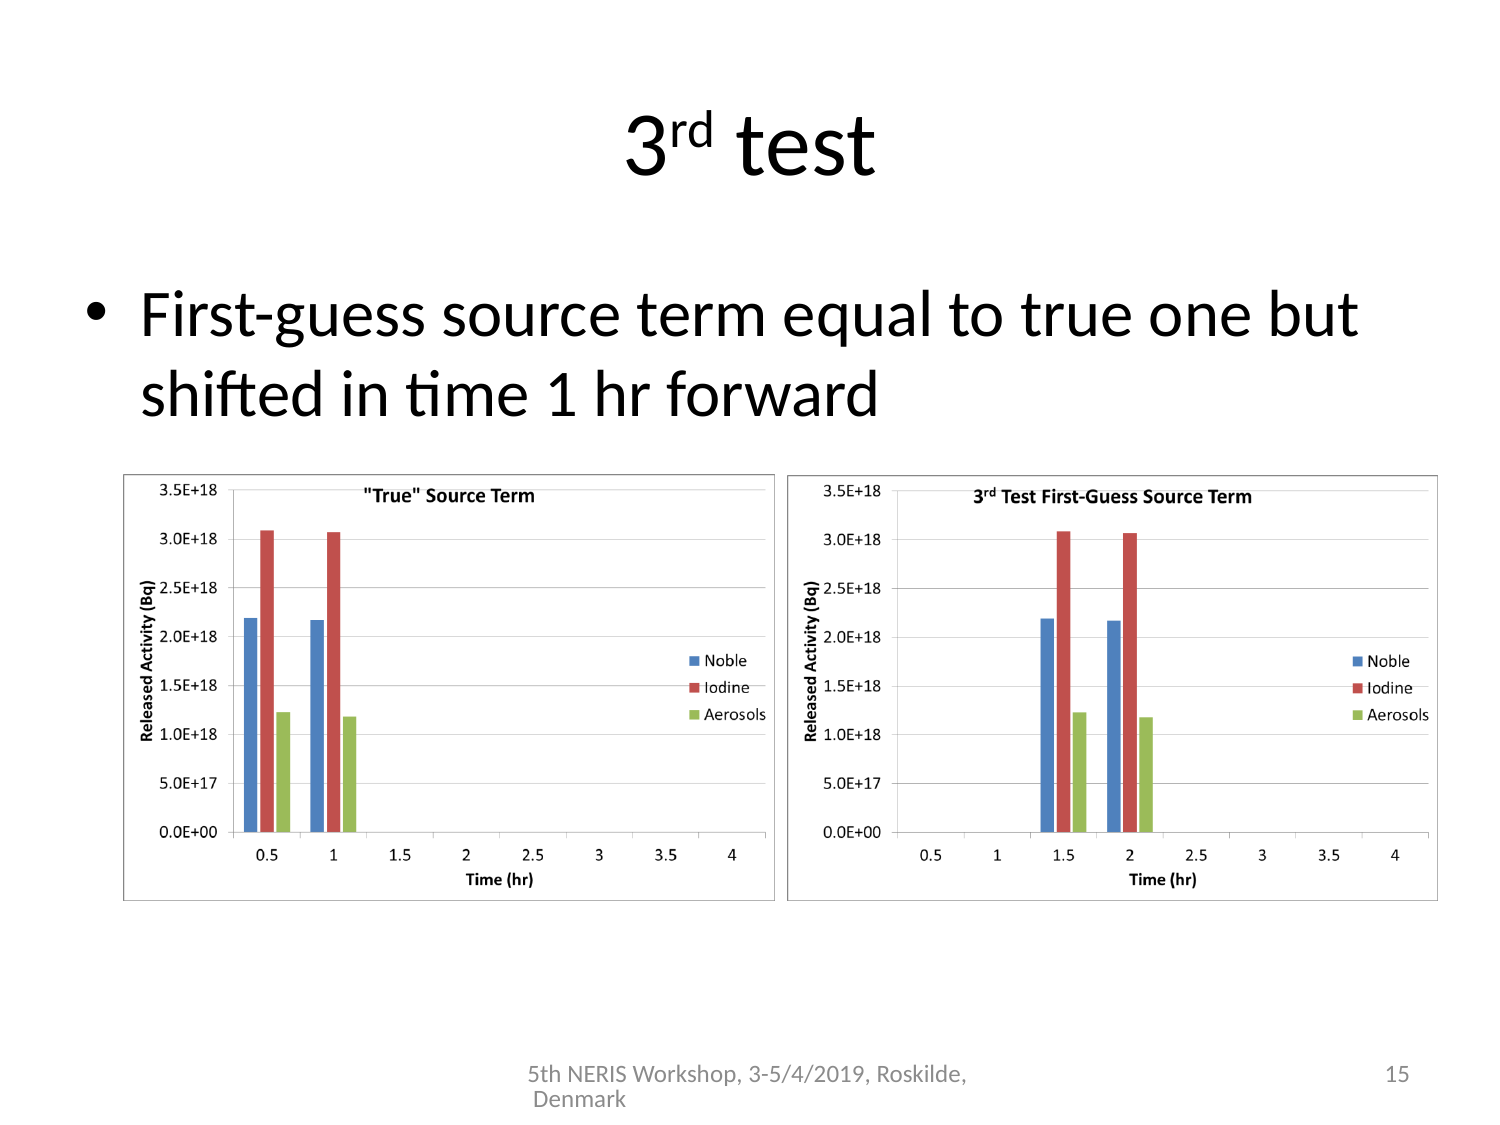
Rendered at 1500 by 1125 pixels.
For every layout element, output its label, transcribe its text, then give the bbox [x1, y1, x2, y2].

list First-guess source term equal to true one but shifted in time 1 hr forward [69, 262, 1420, 450]
footer 5th NERIS Workshop, 3-5/4/2019, Roskilde, Denmark [512, 1042, 988, 1103]
picture [787, 475, 1438, 901]
picture [123, 474, 776, 902]
slide_number 15 [1074, 1042, 1425, 1103]
title 3rd test [75, 45, 1425, 233]
